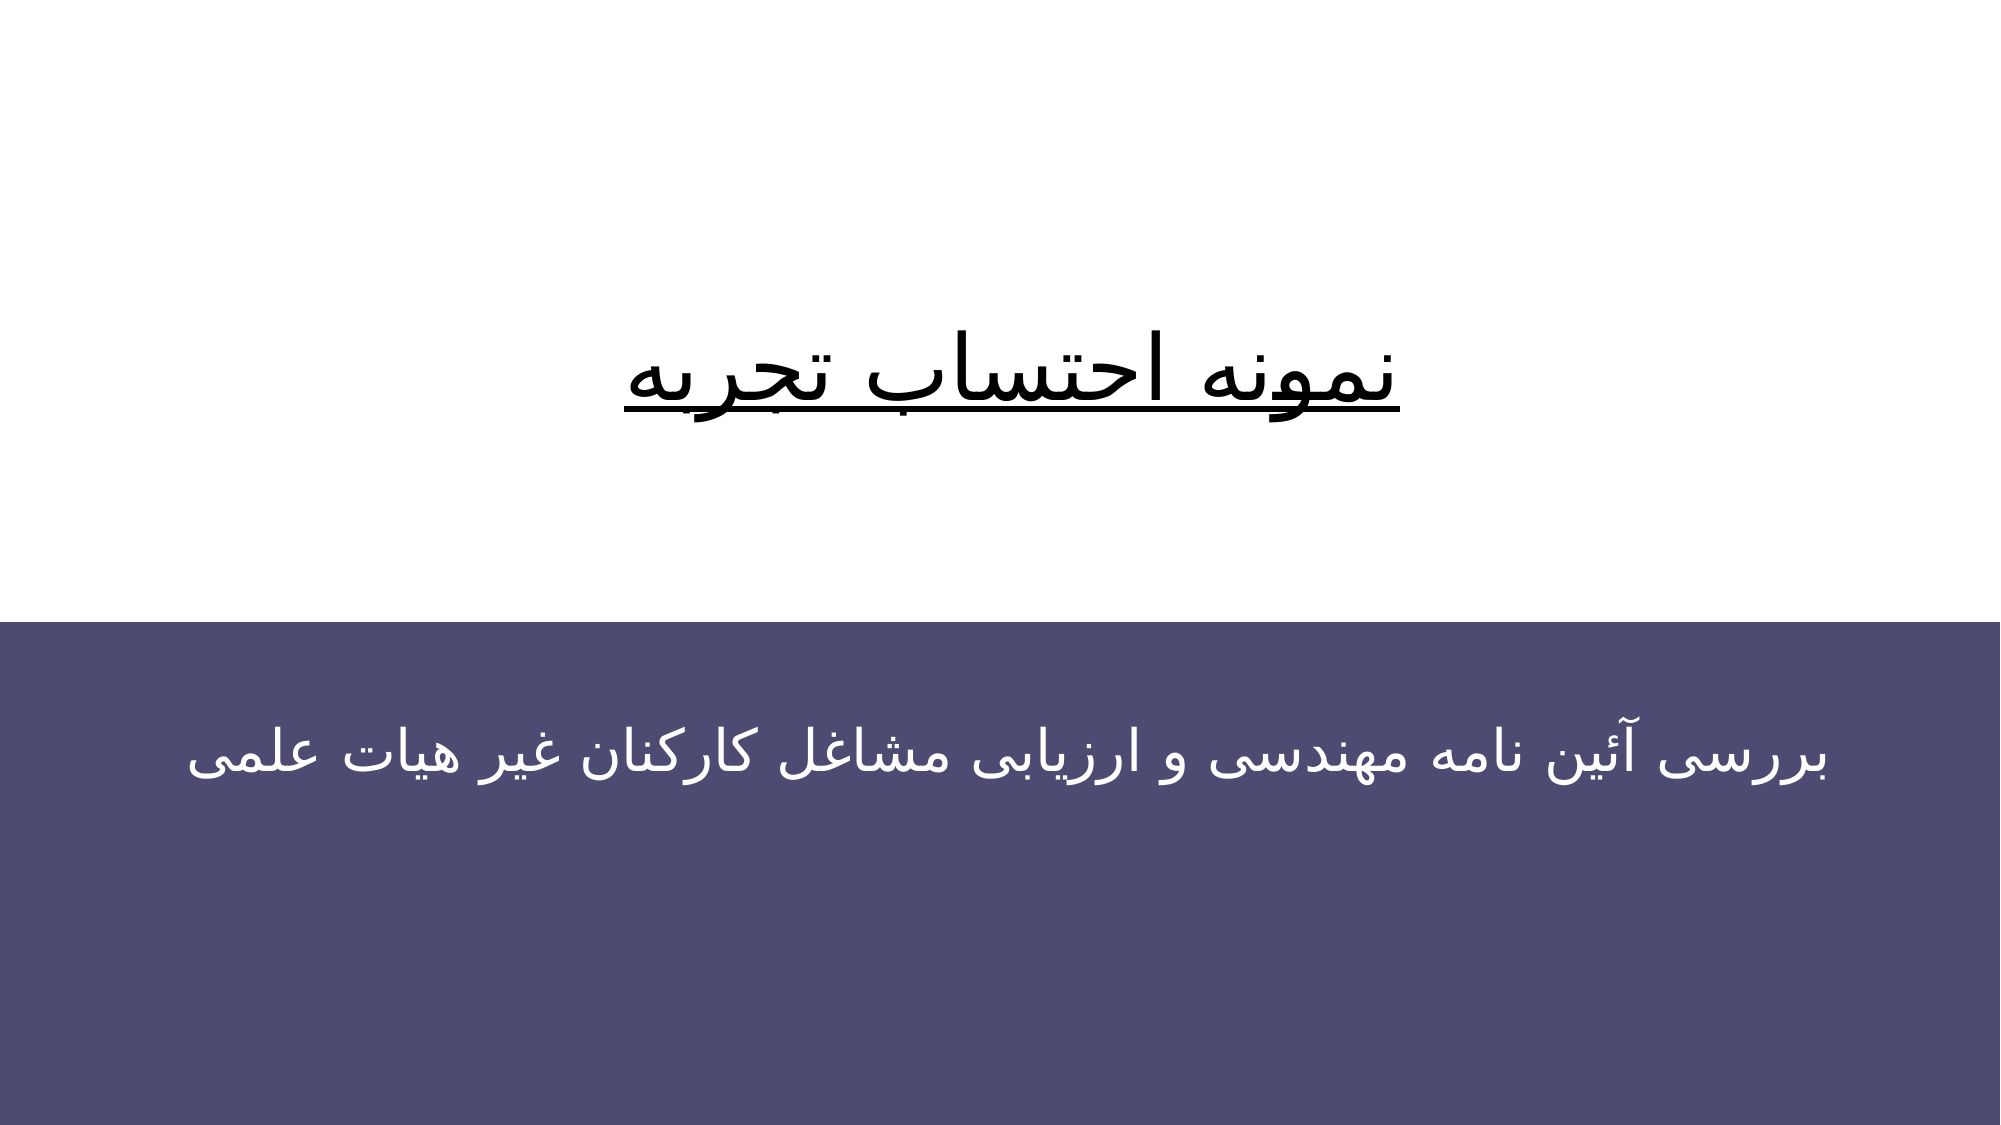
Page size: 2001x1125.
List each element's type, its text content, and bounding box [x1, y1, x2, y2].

text_box بررسی آئین نامه مهندسی و ارزیابی مشاغل کارکنان غیر هیات علمی [98, 635, 1901, 791]
text_box [0, 622, 2000, 1125]
text_box نمونه احتساب تجربه [183, 301, 1841, 427]
